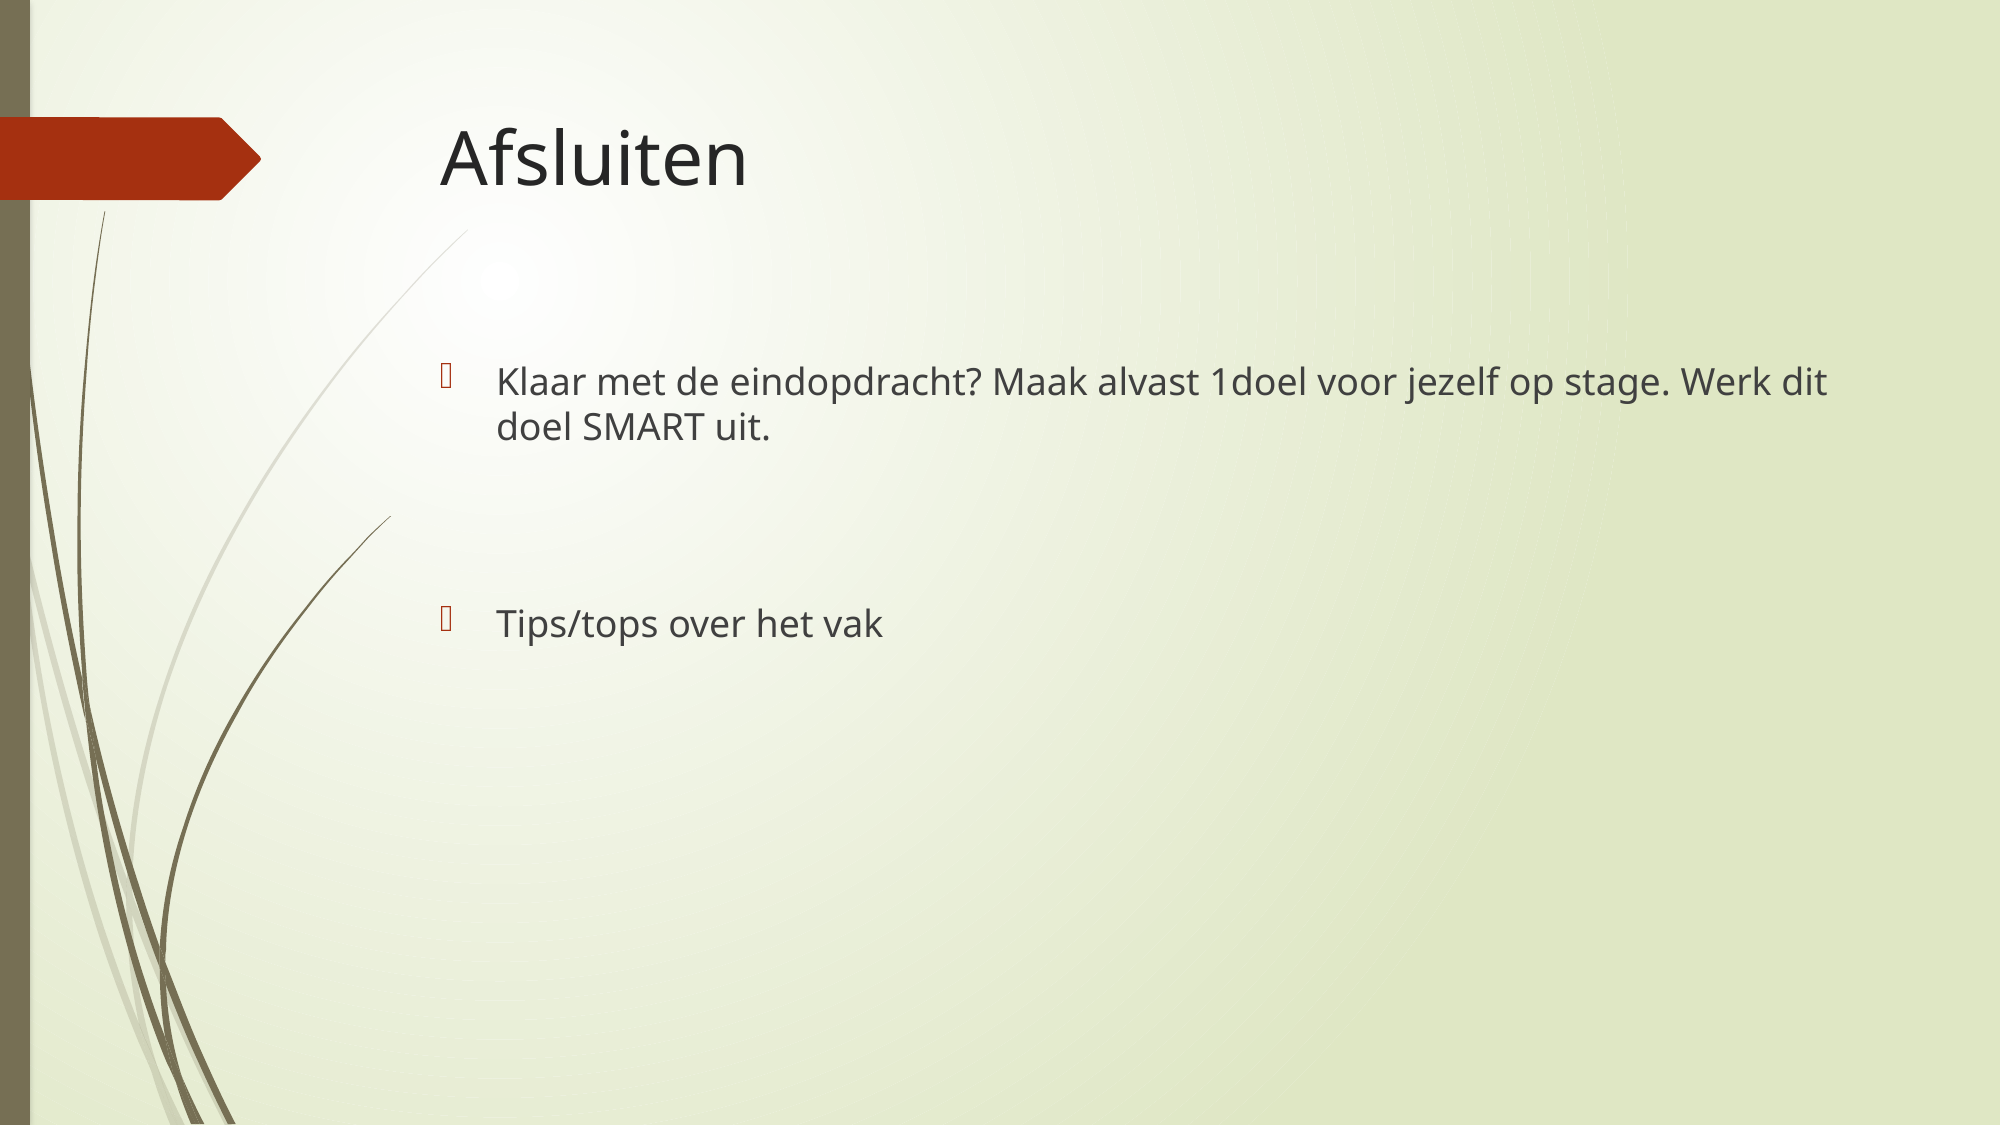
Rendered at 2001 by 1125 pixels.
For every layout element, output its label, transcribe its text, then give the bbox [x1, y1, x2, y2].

title Afsluiten [425, 102, 1888, 313]
list Klaar met de eindopdracht? Maak alvast 1doel voor jezelf op stage. Werk dit doel SMART uit. Tips/tops over het vak [424, 350, 1888, 970]
